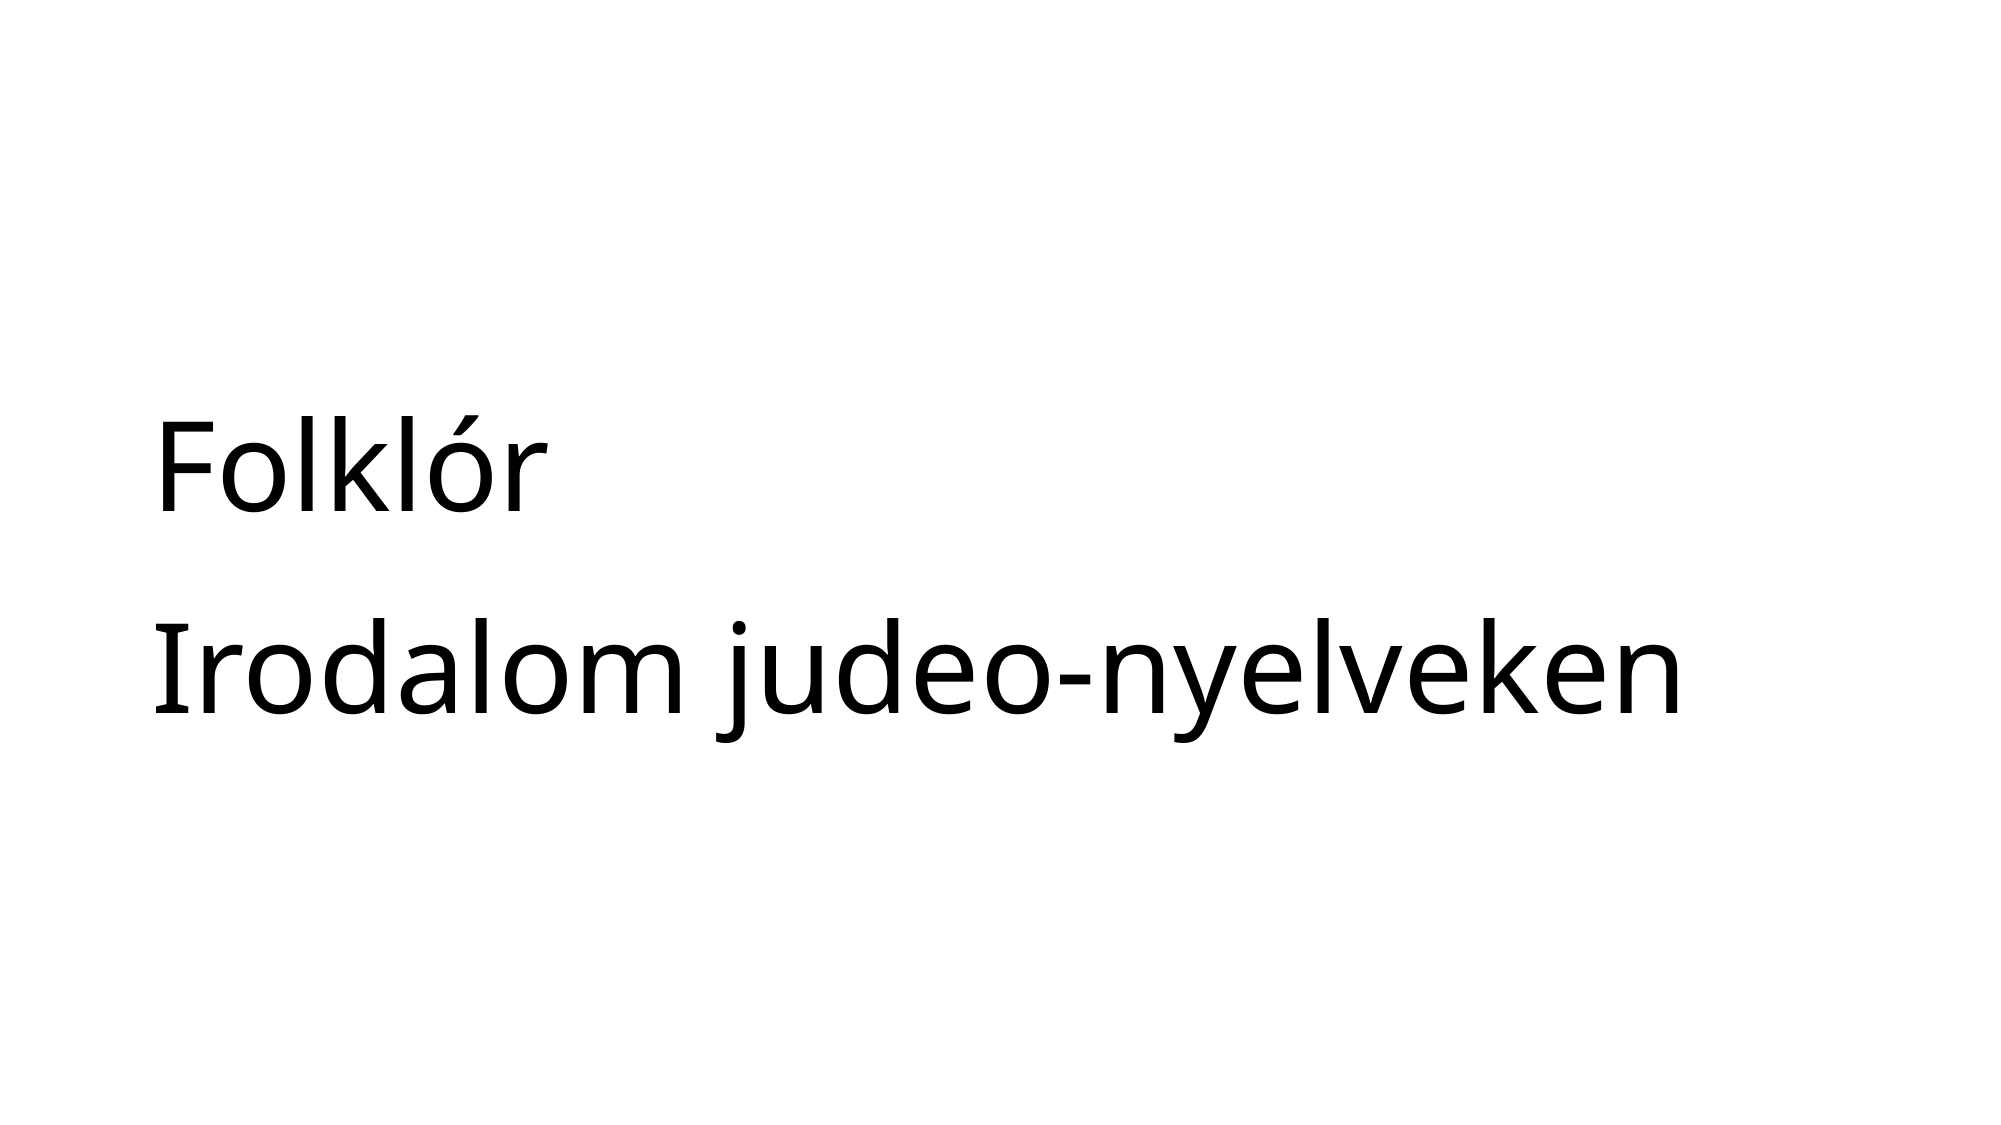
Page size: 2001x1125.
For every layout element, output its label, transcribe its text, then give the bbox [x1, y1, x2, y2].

title Folklór Irodalom judeo-nyelveken [136, 280, 1862, 749]
